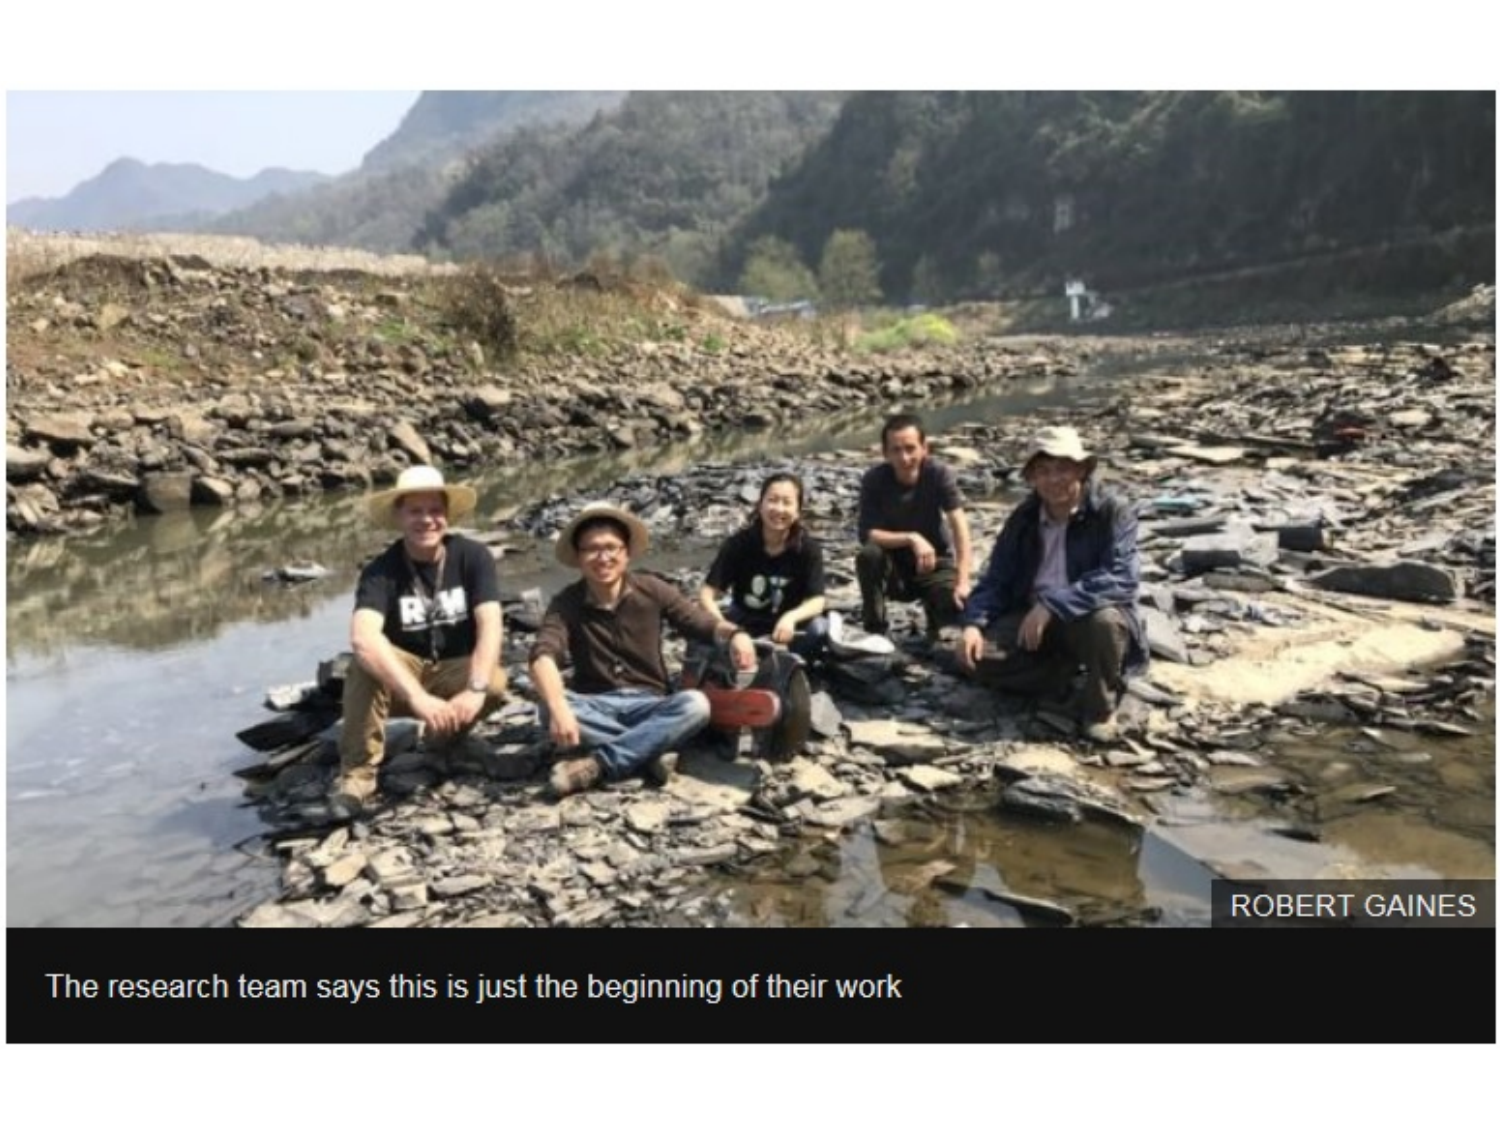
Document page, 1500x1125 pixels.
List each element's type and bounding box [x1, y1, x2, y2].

picture [0, 81, 1500, 1051]
